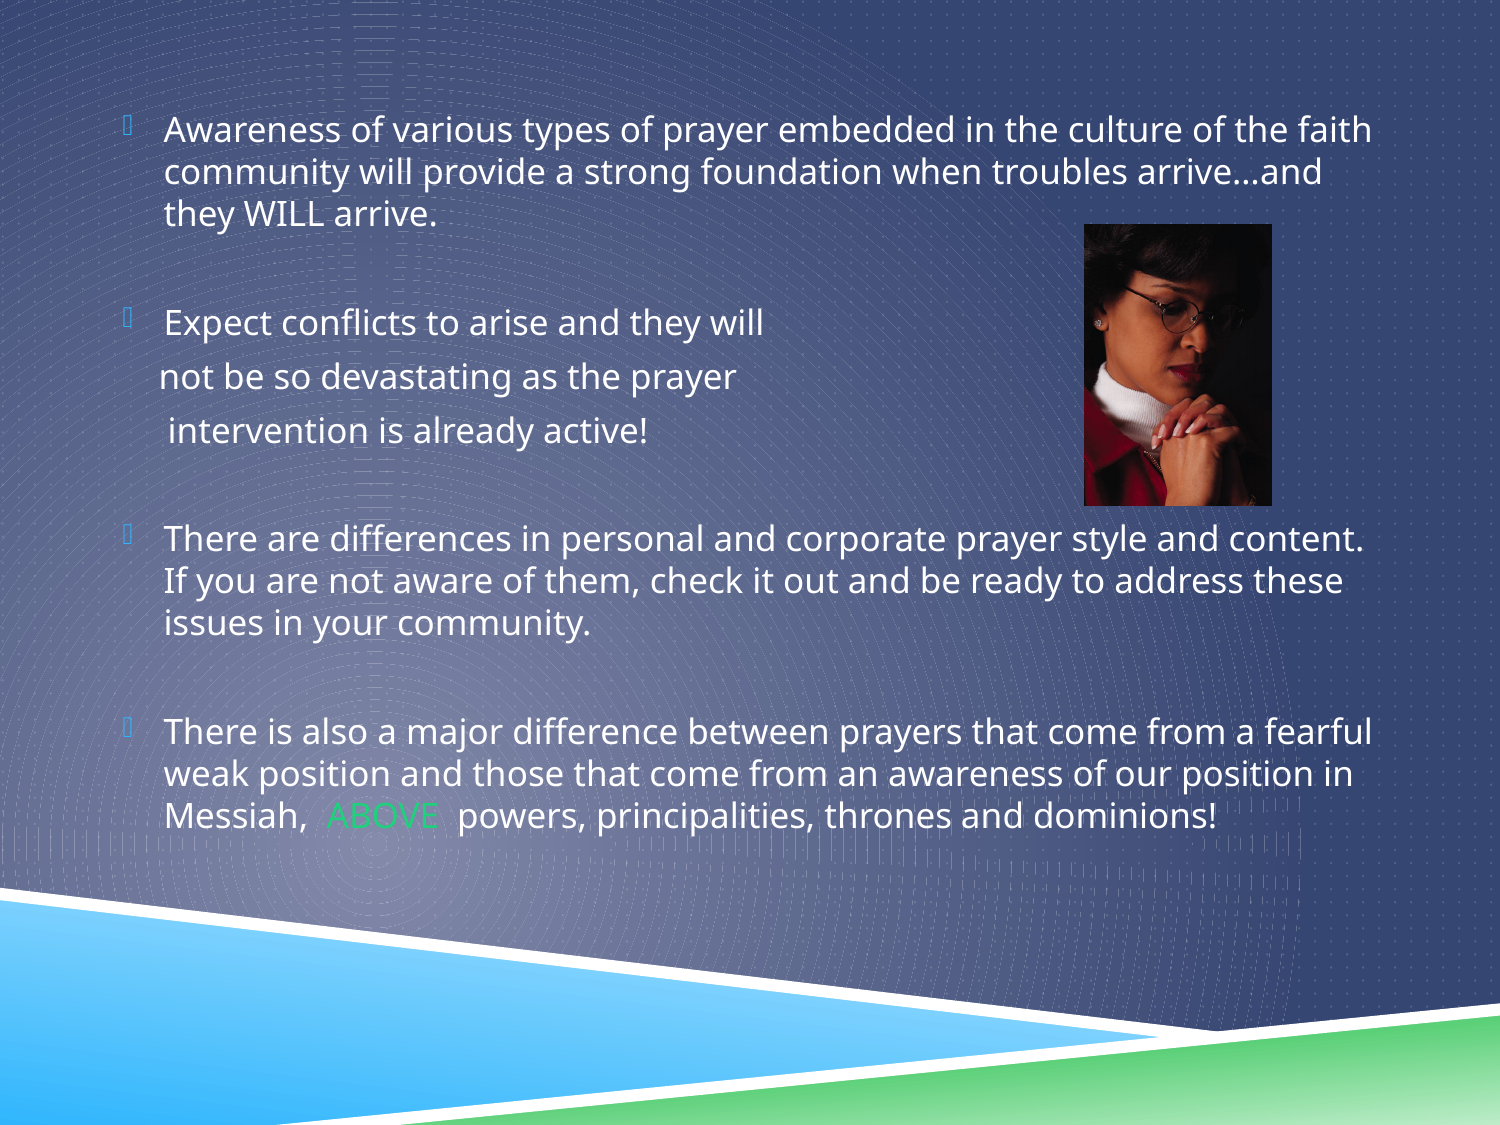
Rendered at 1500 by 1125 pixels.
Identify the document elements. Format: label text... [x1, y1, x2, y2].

list Awareness of various types of prayer embedded in the culture of the faith community will provide a strong foundation when troubles arrive…and they WILL arrive. Expect conflicts to arise and they will not be so devastating as the prayer intervention is already active! There are differences in personal and corporate prayer style and content. If you are not aware of them, check it out and be ready to address these issues in your community. There is also a major difference between prayers that come from a fearful weak position and those that come from an awareness of our position in Messiah, ABOVE powers, principalities, thrones and dominions! [112, 99, 1388, 875]
picture [1083, 224, 1272, 507]
